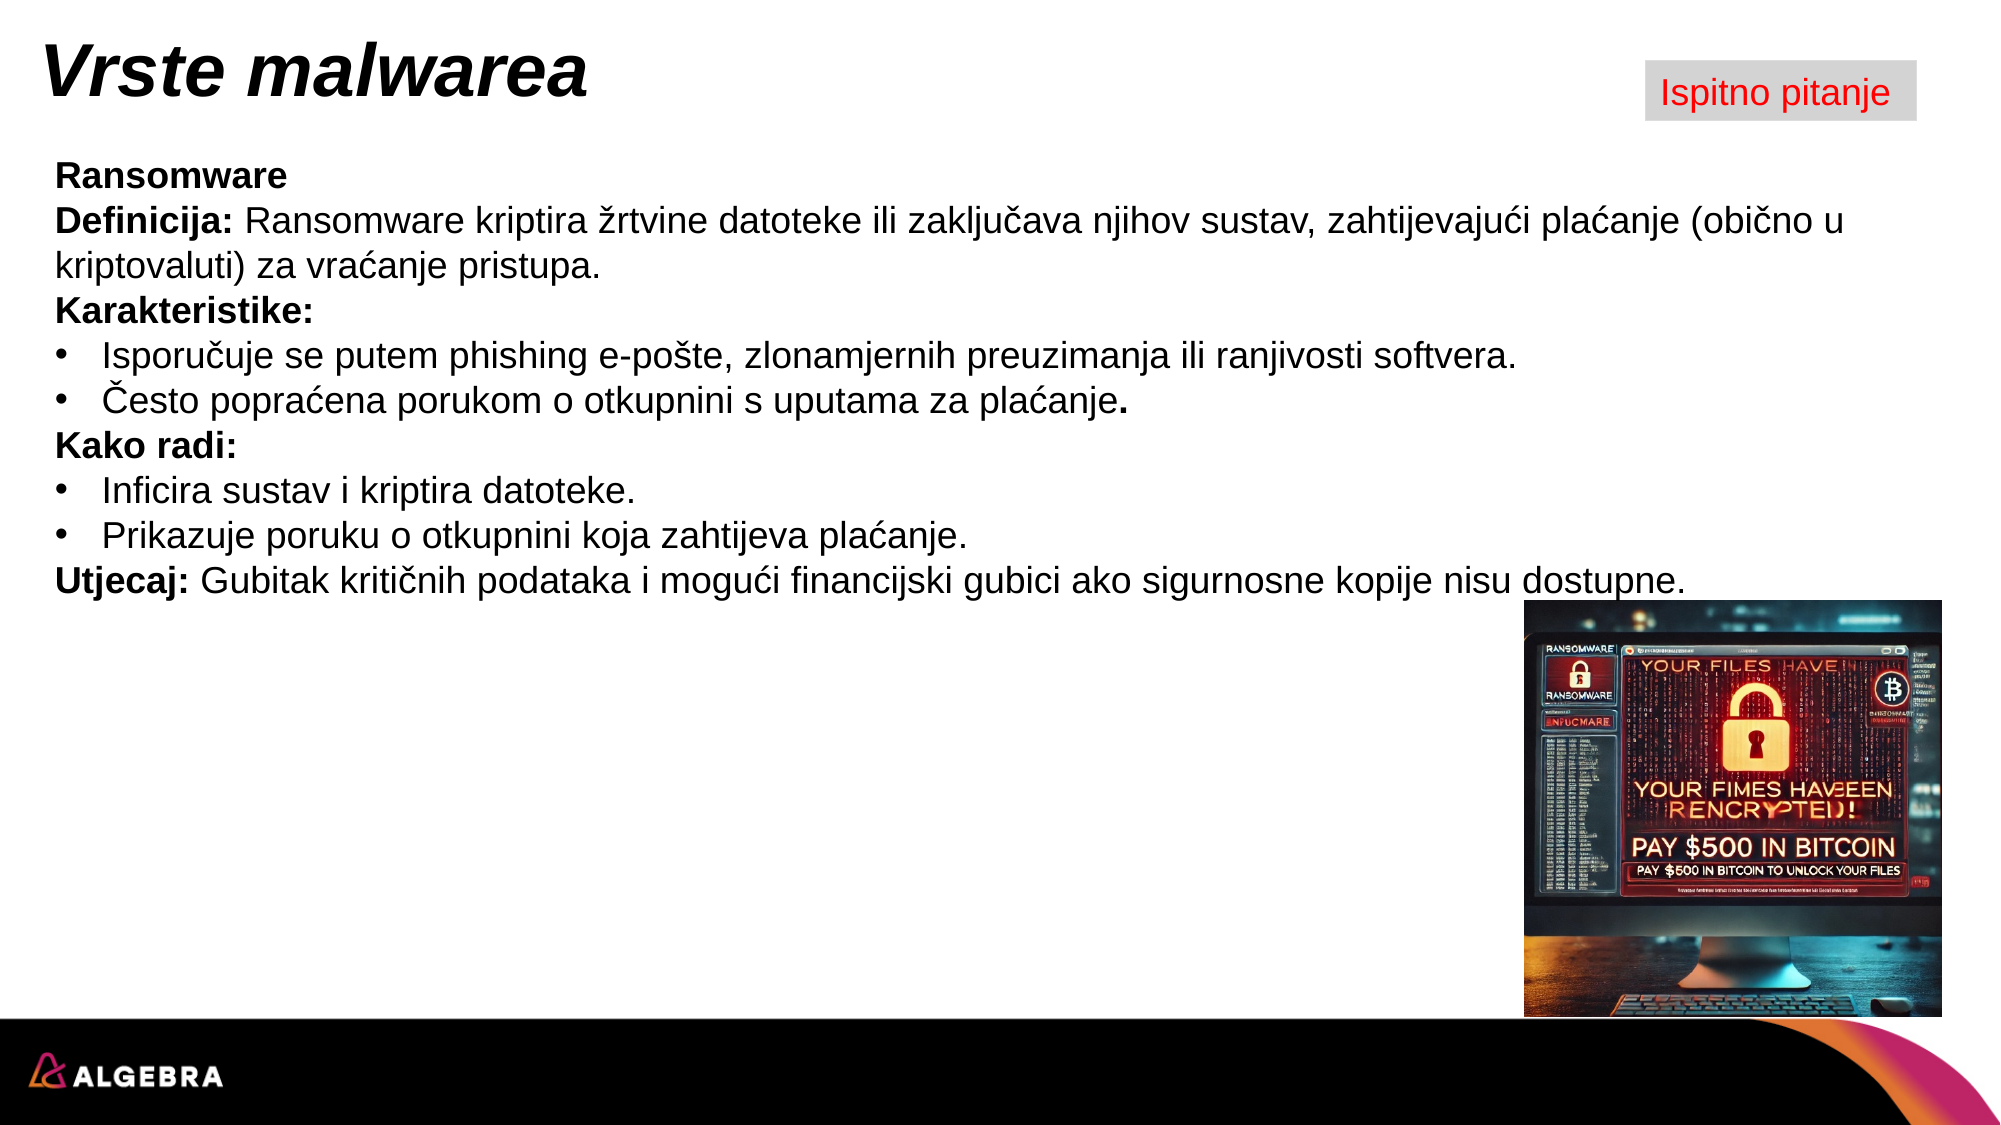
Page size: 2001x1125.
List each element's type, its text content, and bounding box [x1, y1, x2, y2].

text_box Ransomware Definicija: Ransomware kriptira žrtvine datoteke ili zaključava njihov sustav, zahtijevajući plaćanje (obično u kriptovaluti) za vraćanje pristupa. Karakteristike: Isporučuje se putem phishing e-pošte, zlonamjernih preuzimanja ili ranjivosti softvera. Često popraćena porukom o otkupnini s uputama za plaćanje. Kako radi: Inficira sustav i kriptira datoteke. Prikazuje poruku o otkupnini koja zahtijeva plaćanje. Utjecaj: Gubitak kritičnih podataka i mogući financijski gubici ako sigurnosne kopije nisu dostupne. [39, 143, 1894, 609]
text_box Ispitno pitanje [1645, 60, 1917, 121]
picture [0, 0, 2001, 1125]
title Vrste malwarea [39, 23, 1989, 200]
